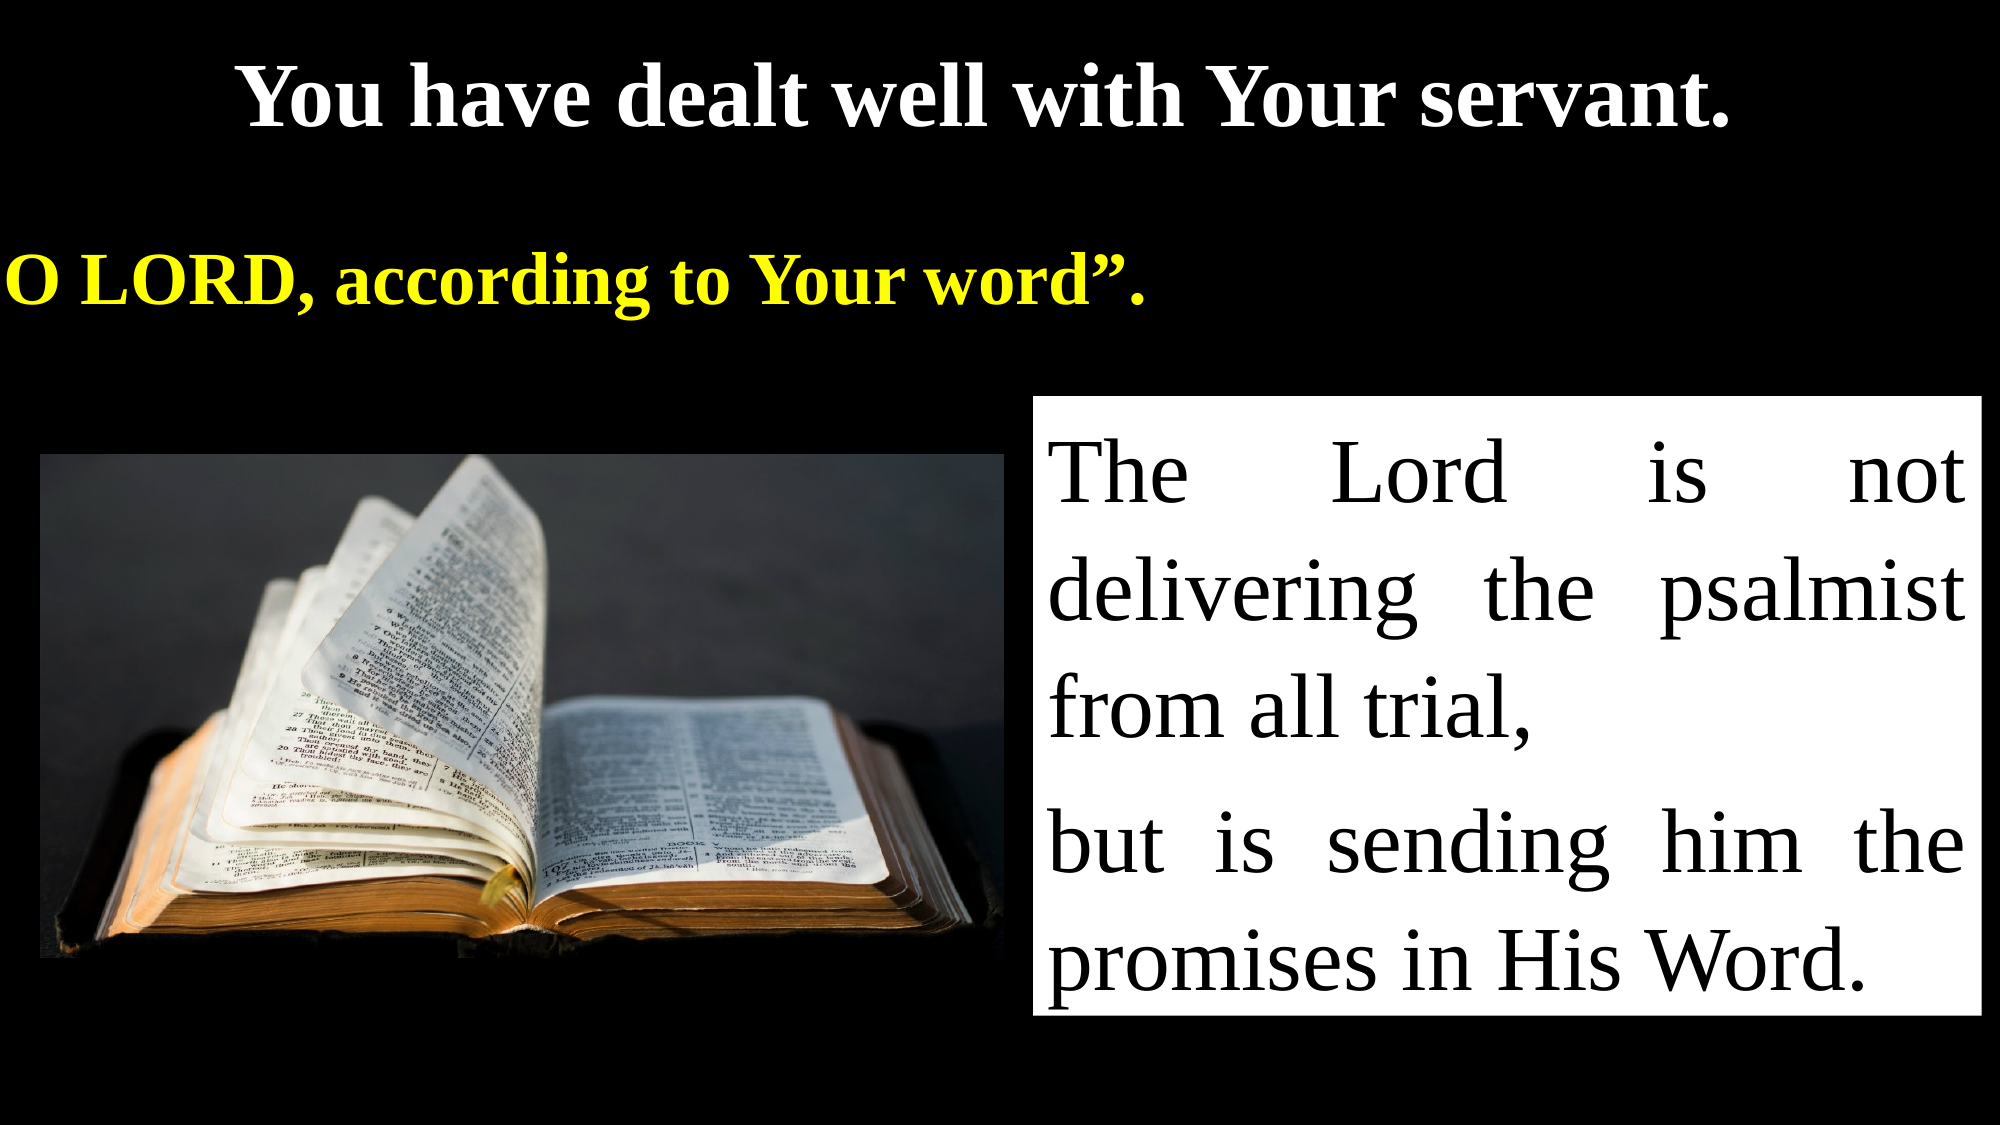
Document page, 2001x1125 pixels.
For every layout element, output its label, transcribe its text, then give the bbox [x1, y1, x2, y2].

text_box You have dealt well with Your servant. [218, 27, 1751, 152]
text_box O LORD, according to Your word”. [0, 221, 1163, 327]
picture [40, 454, 1004, 958]
text_box The Lord is not delivering the psalmist from all trial, but is sending him the promises in His Word. [1033, 396, 1982, 1016]
